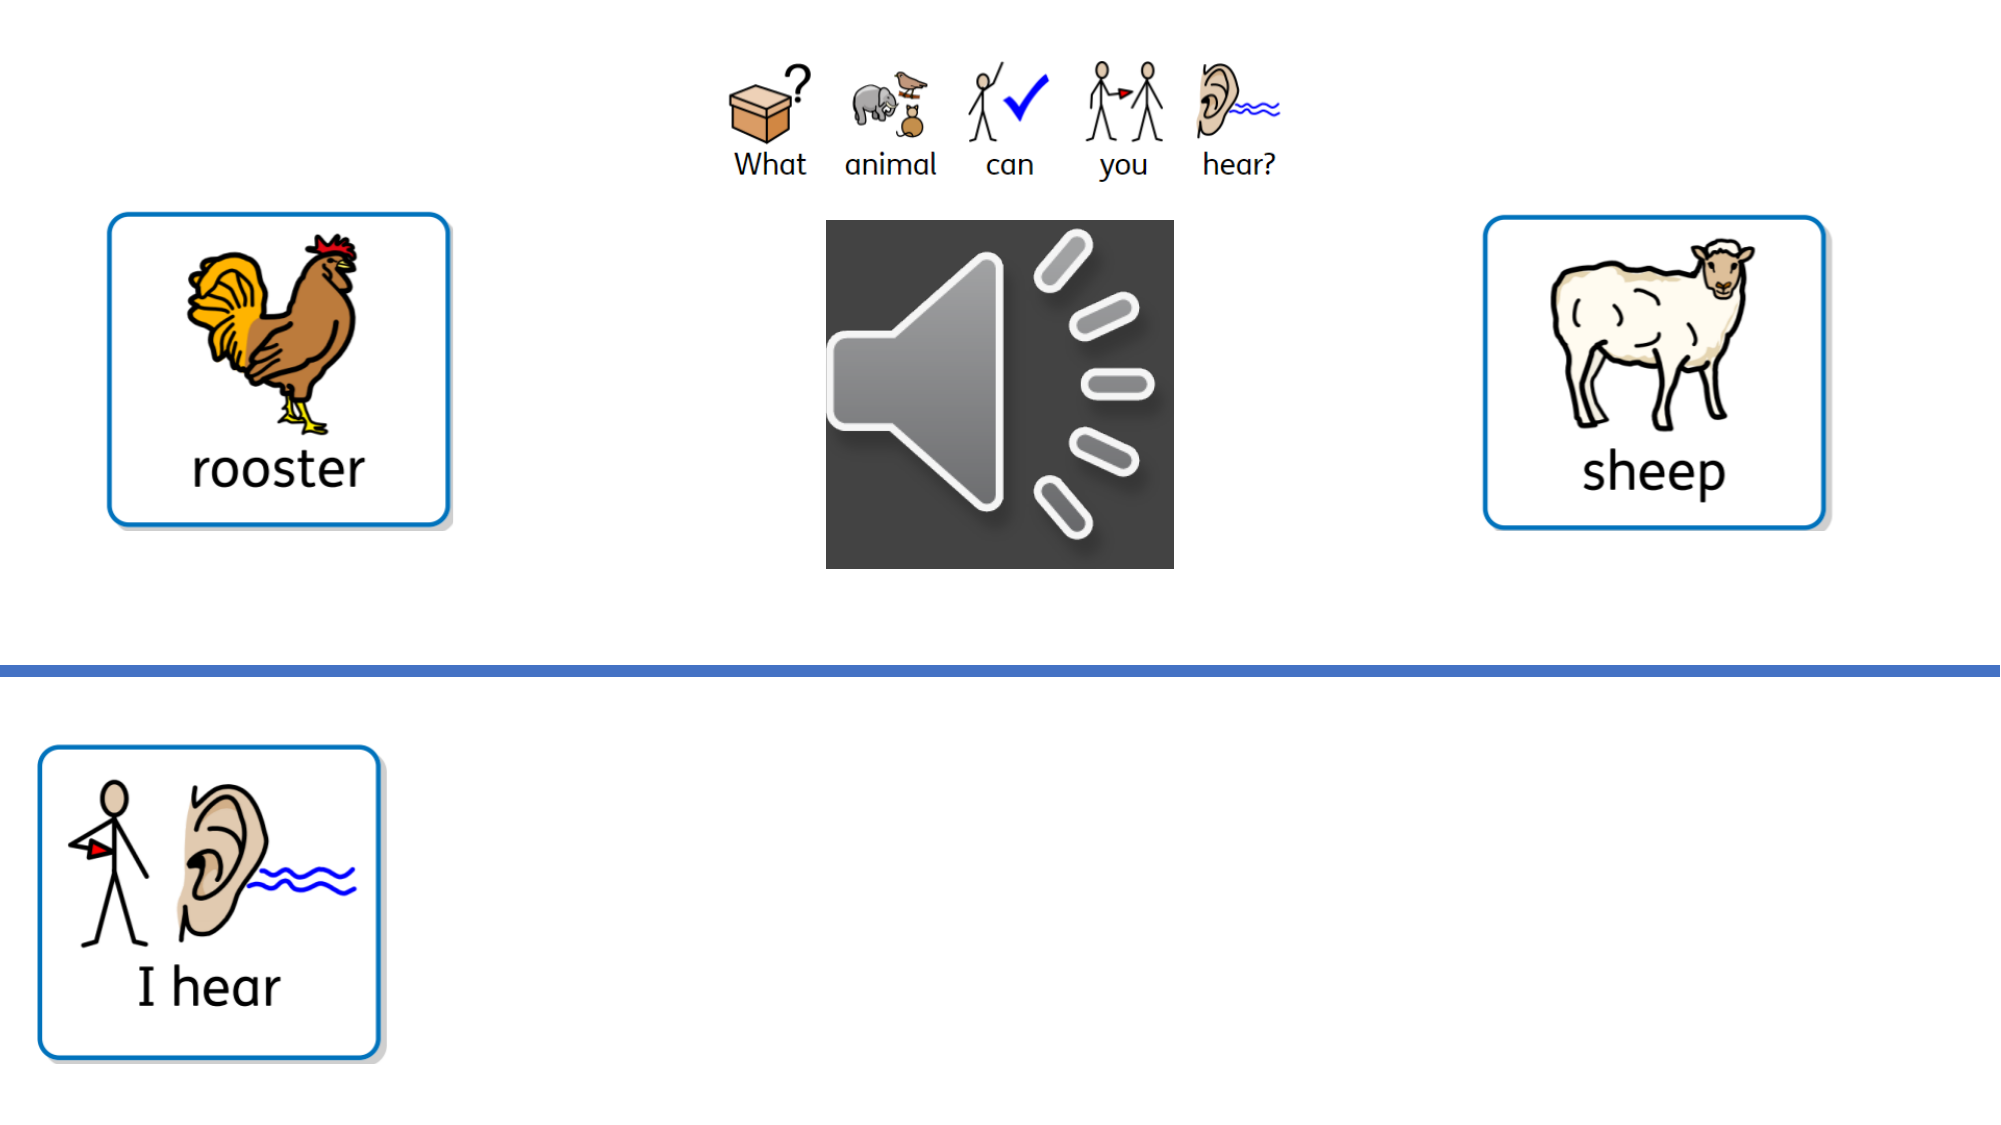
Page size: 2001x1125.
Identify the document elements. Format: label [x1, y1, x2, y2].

picture [703, 44, 1297, 210]
picture [1477, 209, 1842, 531]
picture [37, 742, 388, 1064]
picture [824, 219, 1175, 570]
picture [103, 209, 454, 531]
